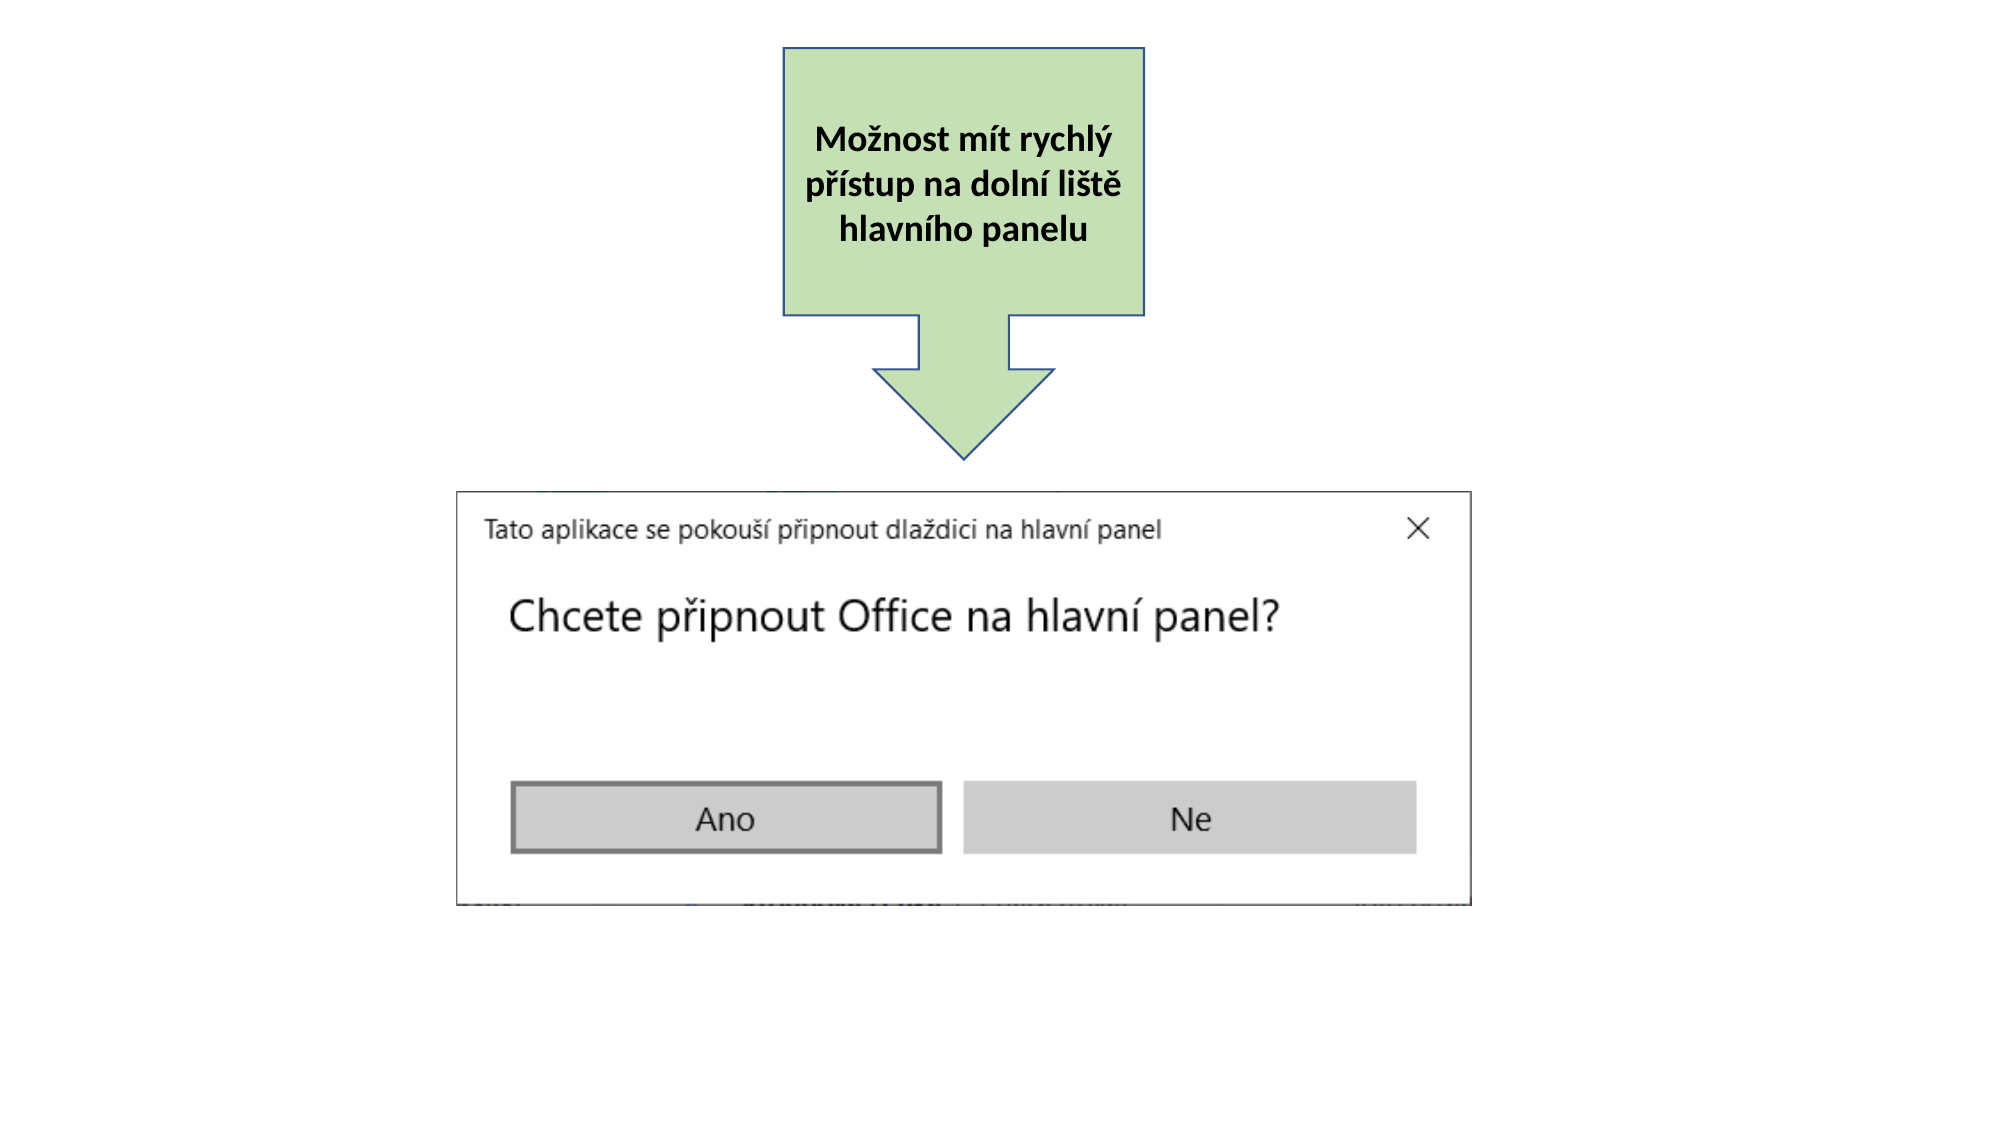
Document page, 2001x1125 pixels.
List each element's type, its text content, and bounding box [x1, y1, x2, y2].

picture [456, 491, 1472, 906]
text_box Možnost mít rychlý přístup na dolní liště hlavního panelu [782, 47, 1146, 461]
